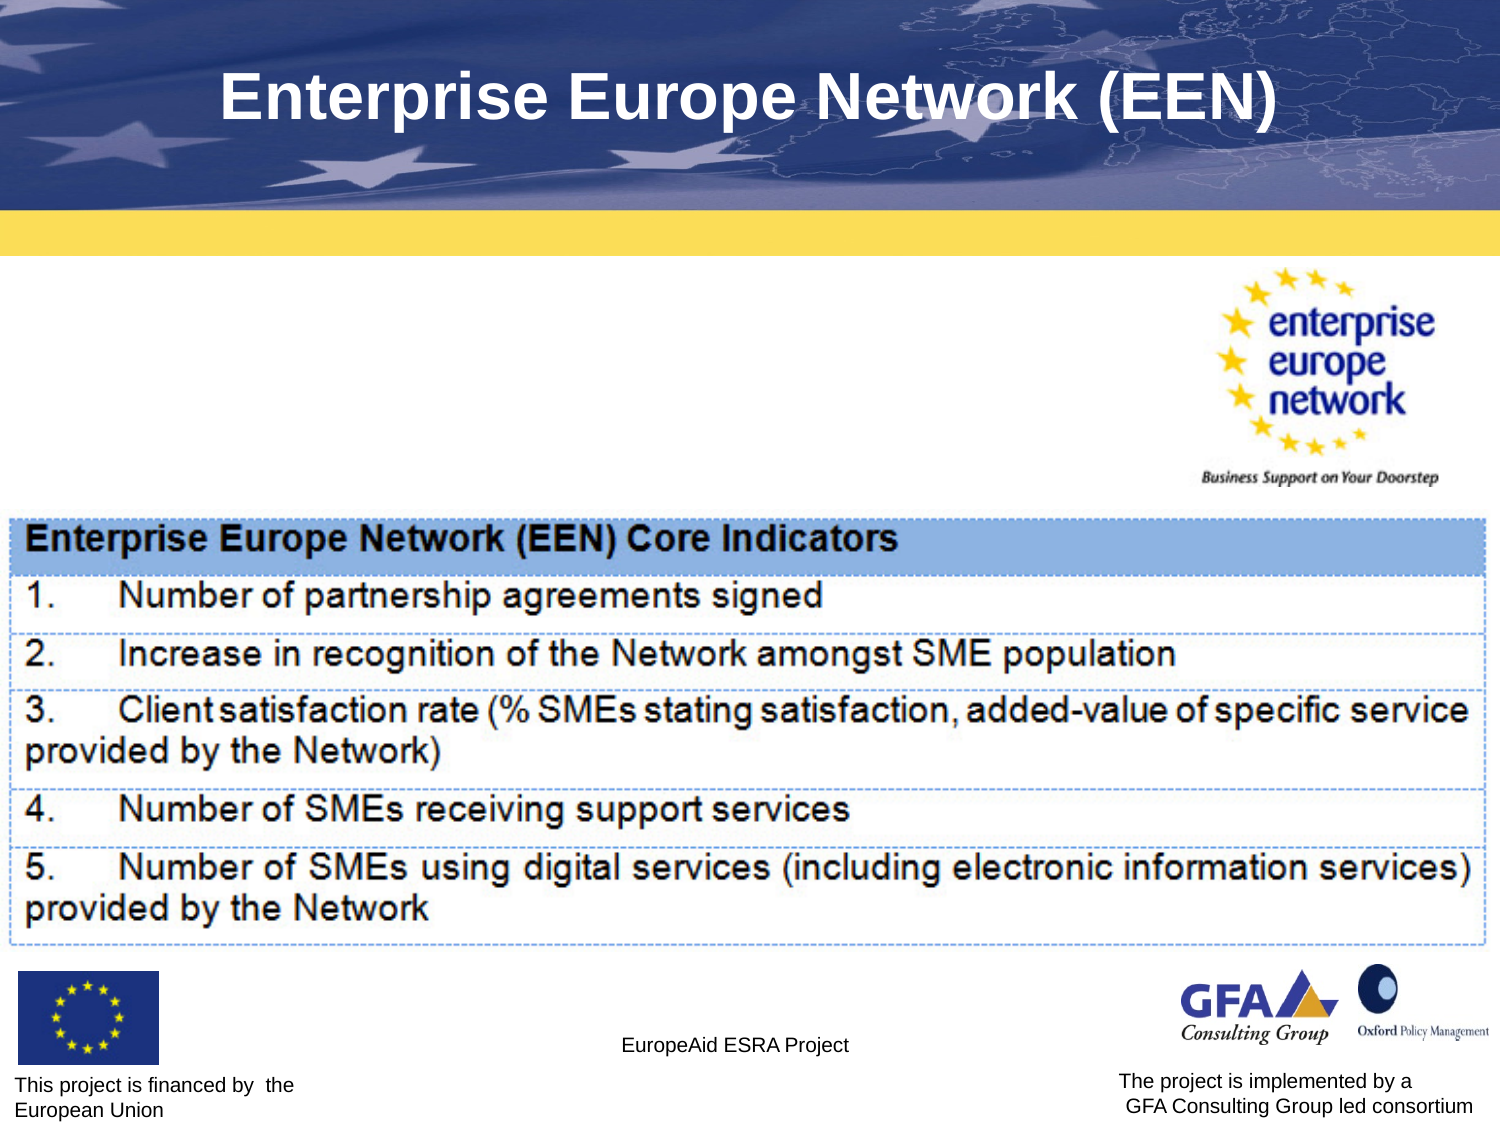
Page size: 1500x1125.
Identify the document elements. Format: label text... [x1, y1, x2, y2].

picture [1181, 969, 1339, 1045]
picture [1174, 266, 1468, 487]
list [0, 509, 1500, 952]
picture [18, 971, 159, 1065]
title Enterprise Europe Network (EEN) [75, 45, 1425, 233]
picture [1358, 964, 1489, 1041]
picture [0, 0, 1500, 256]
